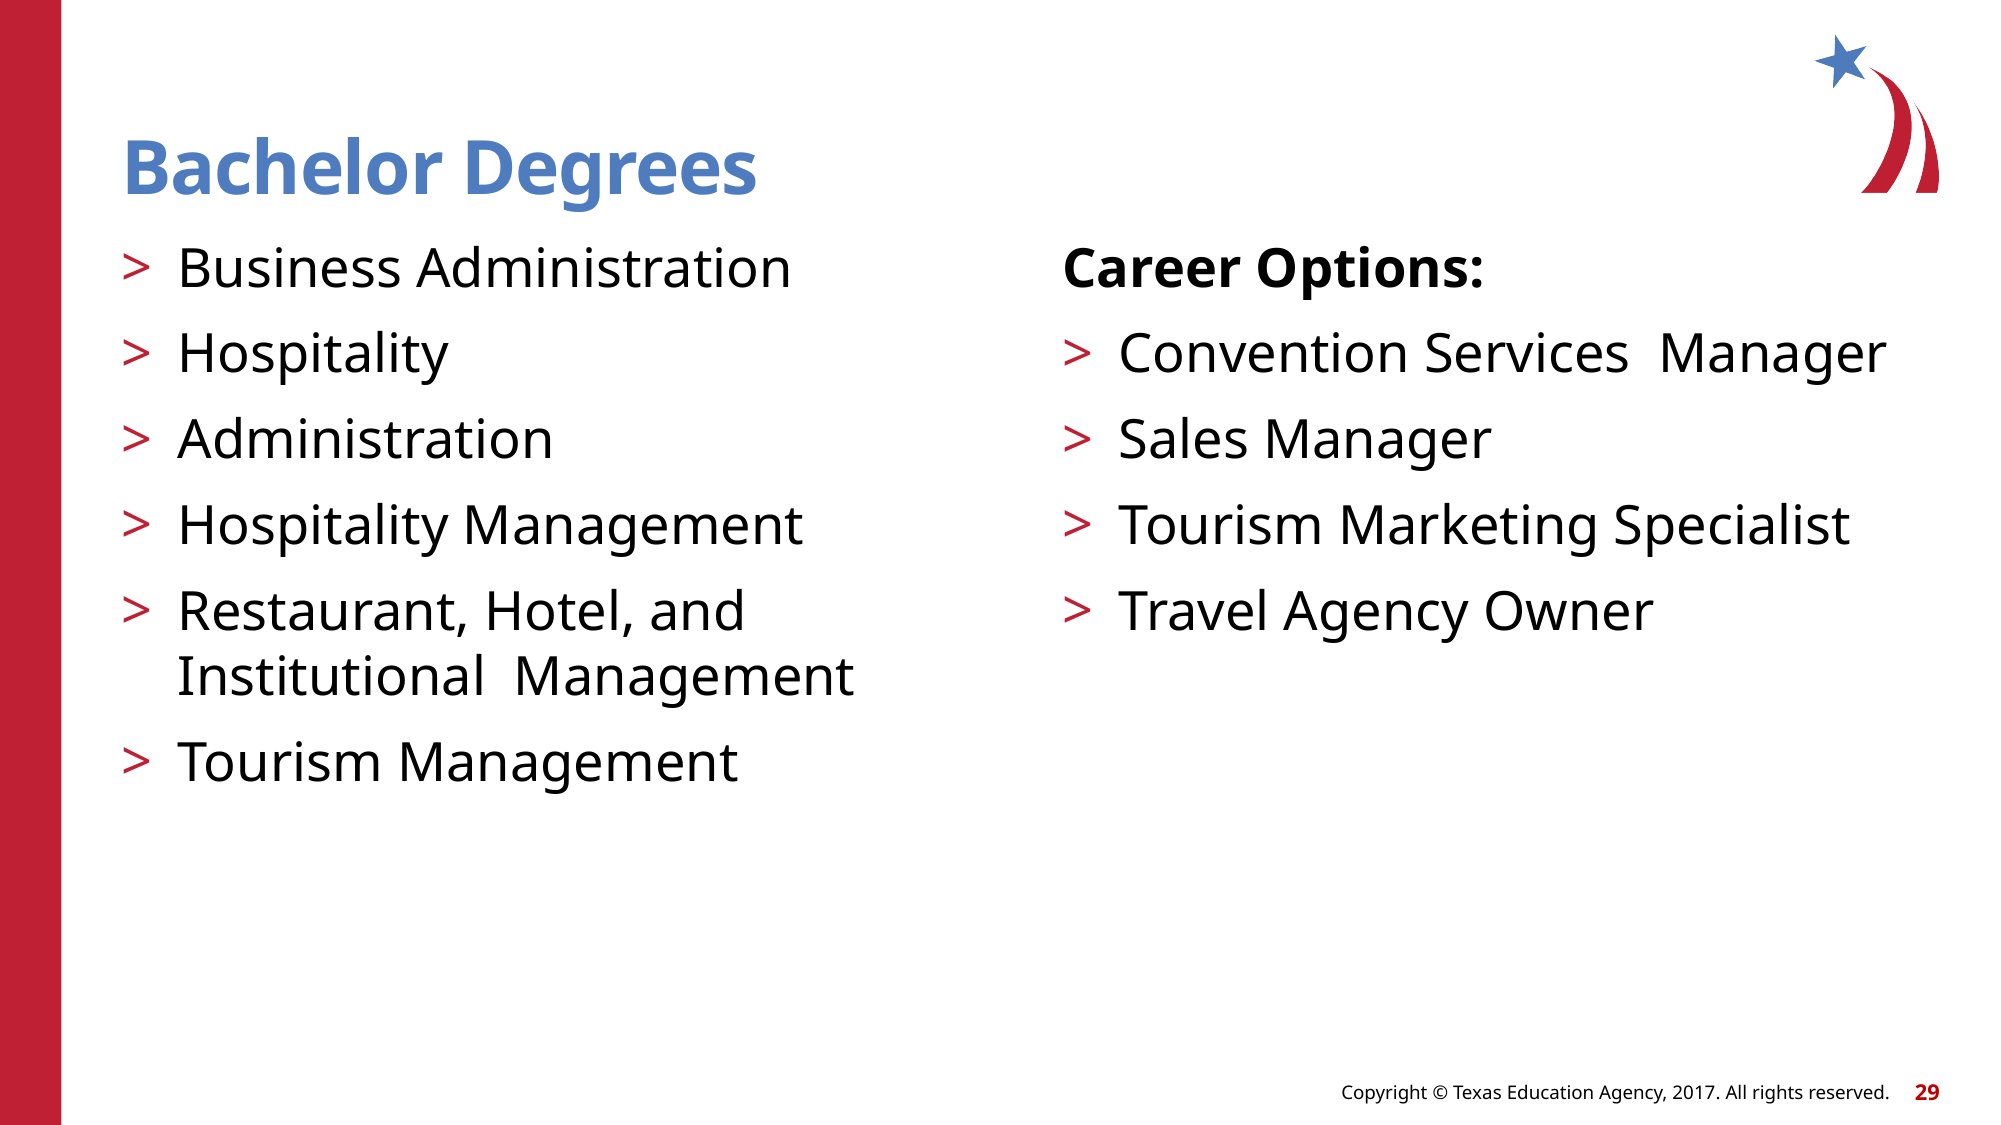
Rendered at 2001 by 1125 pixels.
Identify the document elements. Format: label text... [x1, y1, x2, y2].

list Career Options: Convention Services Manager Sales Manager Tourism Marketing Specialist Travel Agency Owner [1062, 233, 1937, 1010]
title Bachelor Degrees [121, 66, 1772, 211]
picture [1814, 34, 1939, 193]
list Business Administration Hospitality Administration Hospitality Management Restaurant, Hotel, and Institutional Management Tourism Management [121, 233, 996, 1010]
